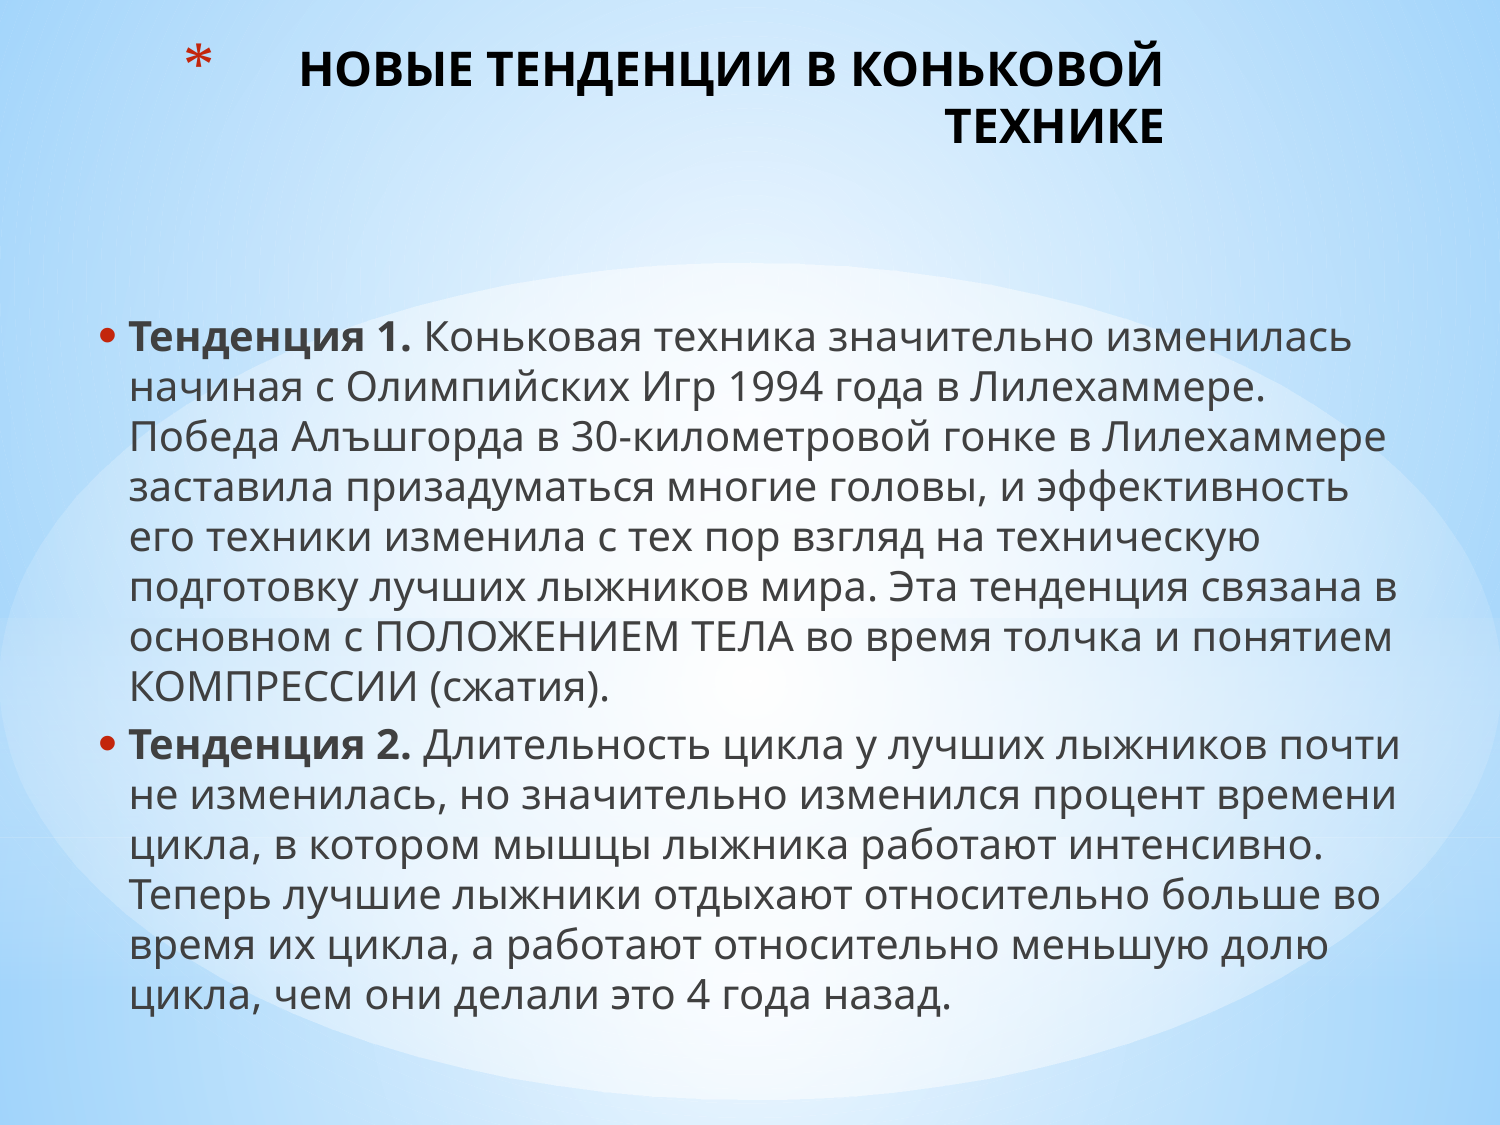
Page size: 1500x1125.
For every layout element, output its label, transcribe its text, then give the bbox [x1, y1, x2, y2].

list Тенденция 1. Коньковая техника значительно изменилась начиная с Олимпийских Игр 1994 года в Лилехаммере. Победа Алъшгорда в 30-километровой гонке в Лилехаммере заставила призадуматься многие головы, и эффективность его техники изменила с тех пор взгляд на техническую подготовку лучших лыжников мира. Эта тенденция связана в основном с ПОЛОЖЕНИЕМ ТЕЛА во время толчка и понятием КОМПРЕССИИ (сжатия). Тенденция 2. Длительность цикла у лучших лыжников почти не изменилась, но значительно изменился процент времени цикла, в котором мышцы лыжника работают интенсивно. Теперь лучшие лыжники отдыхают относительно больше во время их цикла, а работают относительно меньшую долю цикла, чем они делали это 4 года назад. [76, 302, 1436, 1035]
title НОВЫЕ ТЕНДЕНЦИИ В КОНЬКОВОЙ ТЕХНИКЕ [112, 30, 1181, 219]
